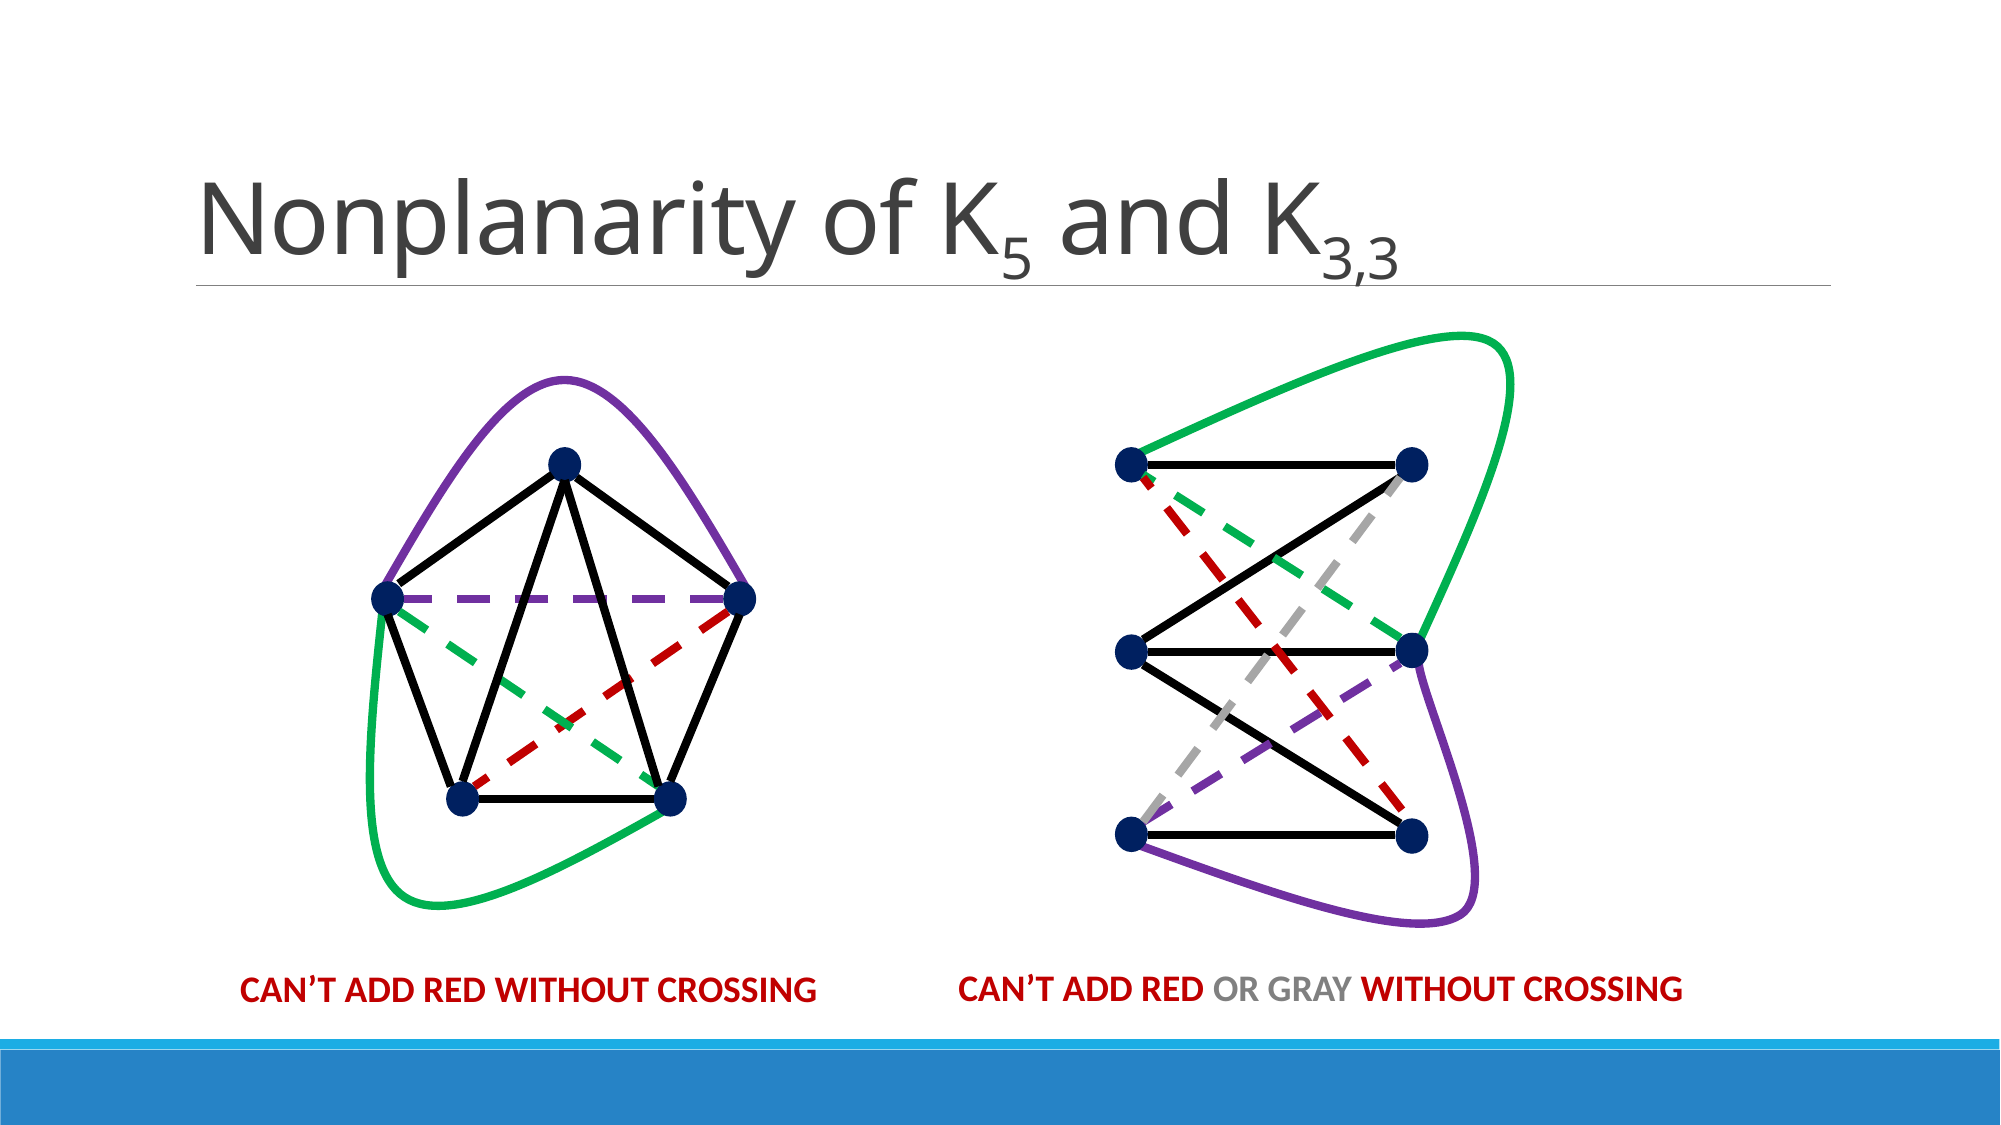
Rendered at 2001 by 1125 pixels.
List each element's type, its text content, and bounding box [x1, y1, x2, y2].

text_box [1113, 445, 1149, 484]
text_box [1142, 817, 1401, 823]
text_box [398, 610, 462, 787]
text_box [387, 565, 395, 581]
text_box [369, 579, 405, 618]
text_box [575, 476, 729, 587]
text_box [1394, 445, 1430, 484]
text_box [462, 482, 563, 782]
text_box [564, 482, 660, 787]
text_box [738, 571, 744, 580]
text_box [1142, 476, 1403, 811]
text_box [398, 474, 553, 585]
text_box [368, 617, 660, 908]
text_box [727, 579, 758, 617]
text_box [668, 610, 729, 787]
text_box [453, 378, 678, 473]
text_box [1143, 334, 1512, 635]
text_box [1113, 815, 1148, 854]
title Nonplanarity of K5 and K3,3 [180, 47, 1830, 285]
text_box CAN’T ADD RED WITHOUT CROSSING [223, 958, 835, 1018]
text_box [1144, 668, 1477, 925]
text_box [1411, 631, 1430, 670]
text_box [654, 796, 689, 818]
text_box [1113, 633, 1138, 672]
text_box CAN’T ADD RED OR GRAY WITHOUT CROSSING [928, 956, 1714, 1017]
text_box [1395, 817, 1430, 856]
text_box [444, 796, 480, 818]
text_box [546, 445, 583, 479]
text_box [387, 616, 395, 787]
